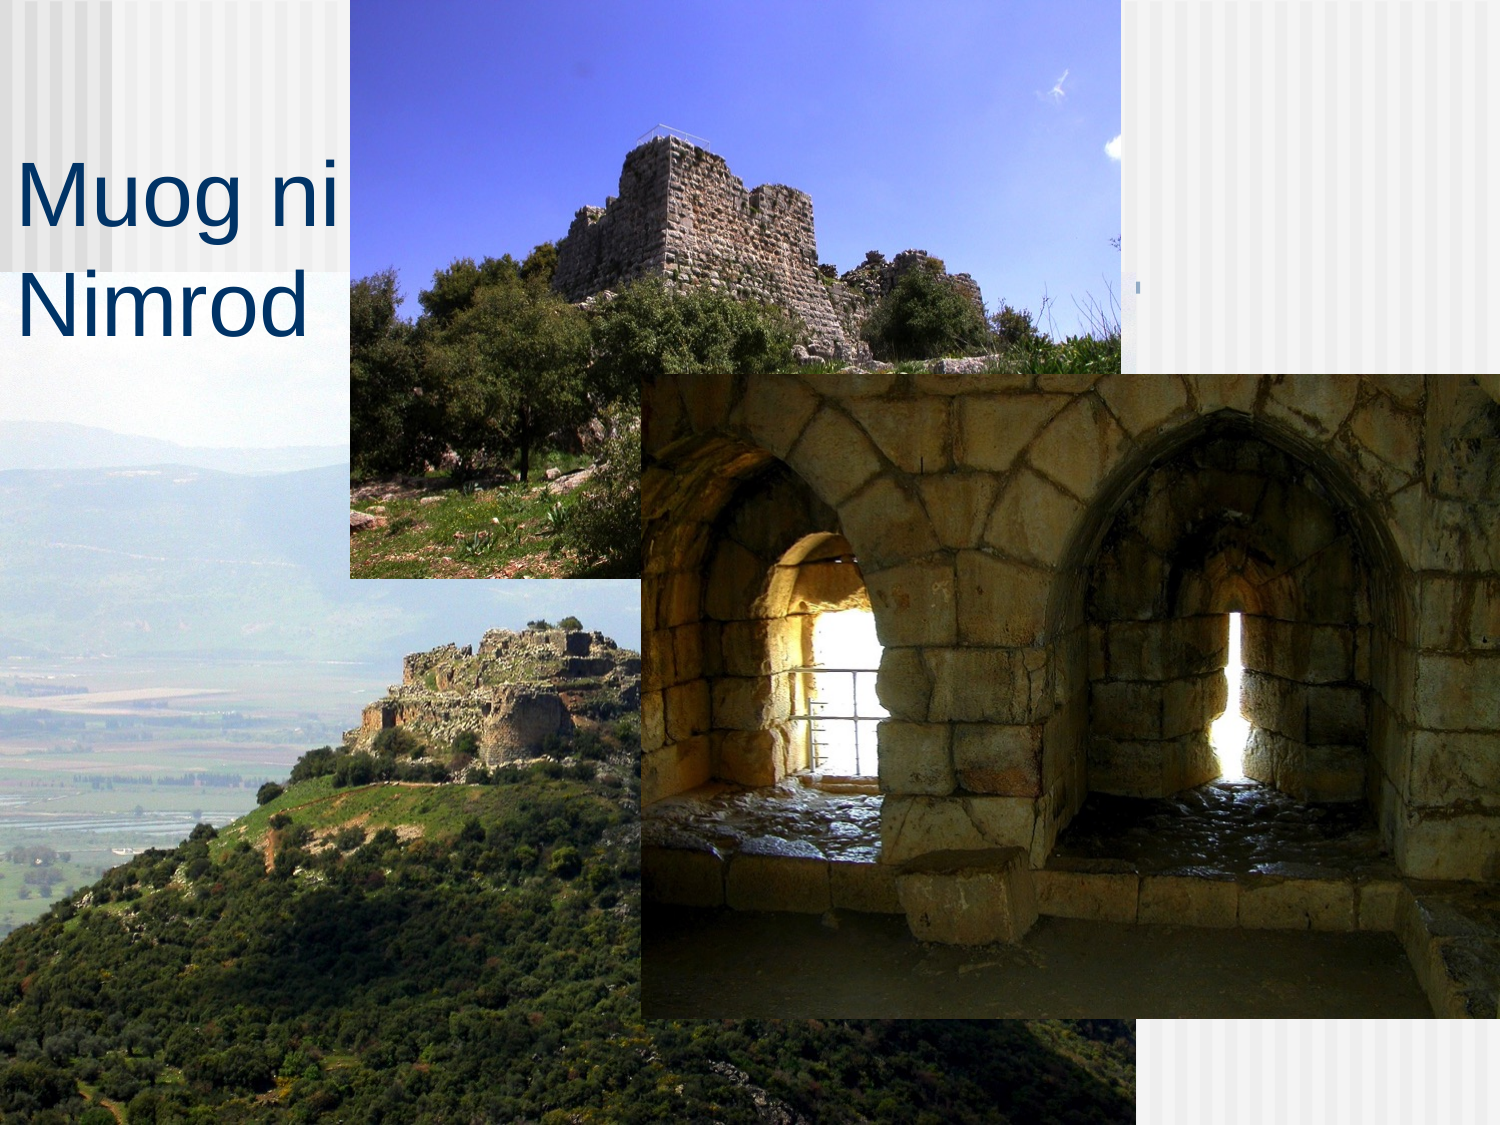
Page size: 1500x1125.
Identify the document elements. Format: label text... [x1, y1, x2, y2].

picture [0, 0, 1500, 1125]
title Muog ni Nimrod [0, 0, 347, 271]
